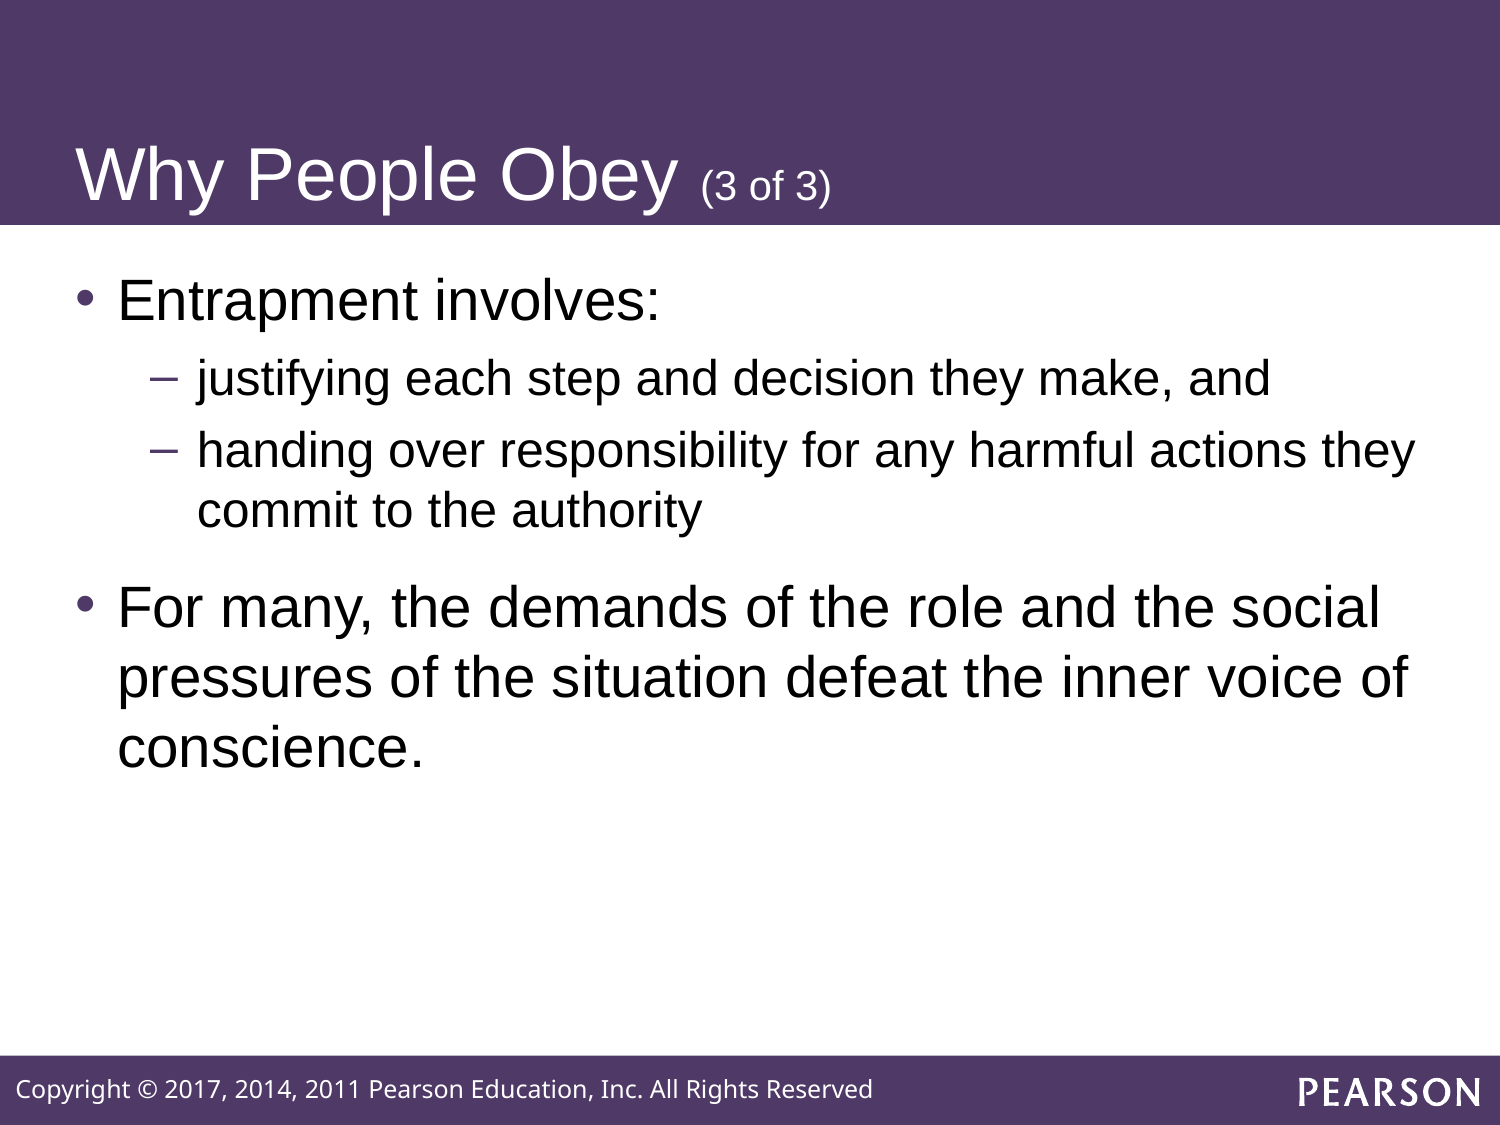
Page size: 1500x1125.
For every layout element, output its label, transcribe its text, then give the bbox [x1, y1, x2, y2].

list Entrapment involves: justifying each step and decision they make, and handing over responsibility for any harmful actions they commit to the authority For many, the demands of the role and the social pressures of the situation defeat the inner voice of conscience. [75, 262, 1425, 1005]
title Why People Obey (3 of 3) [75, 35, 1425, 216]
